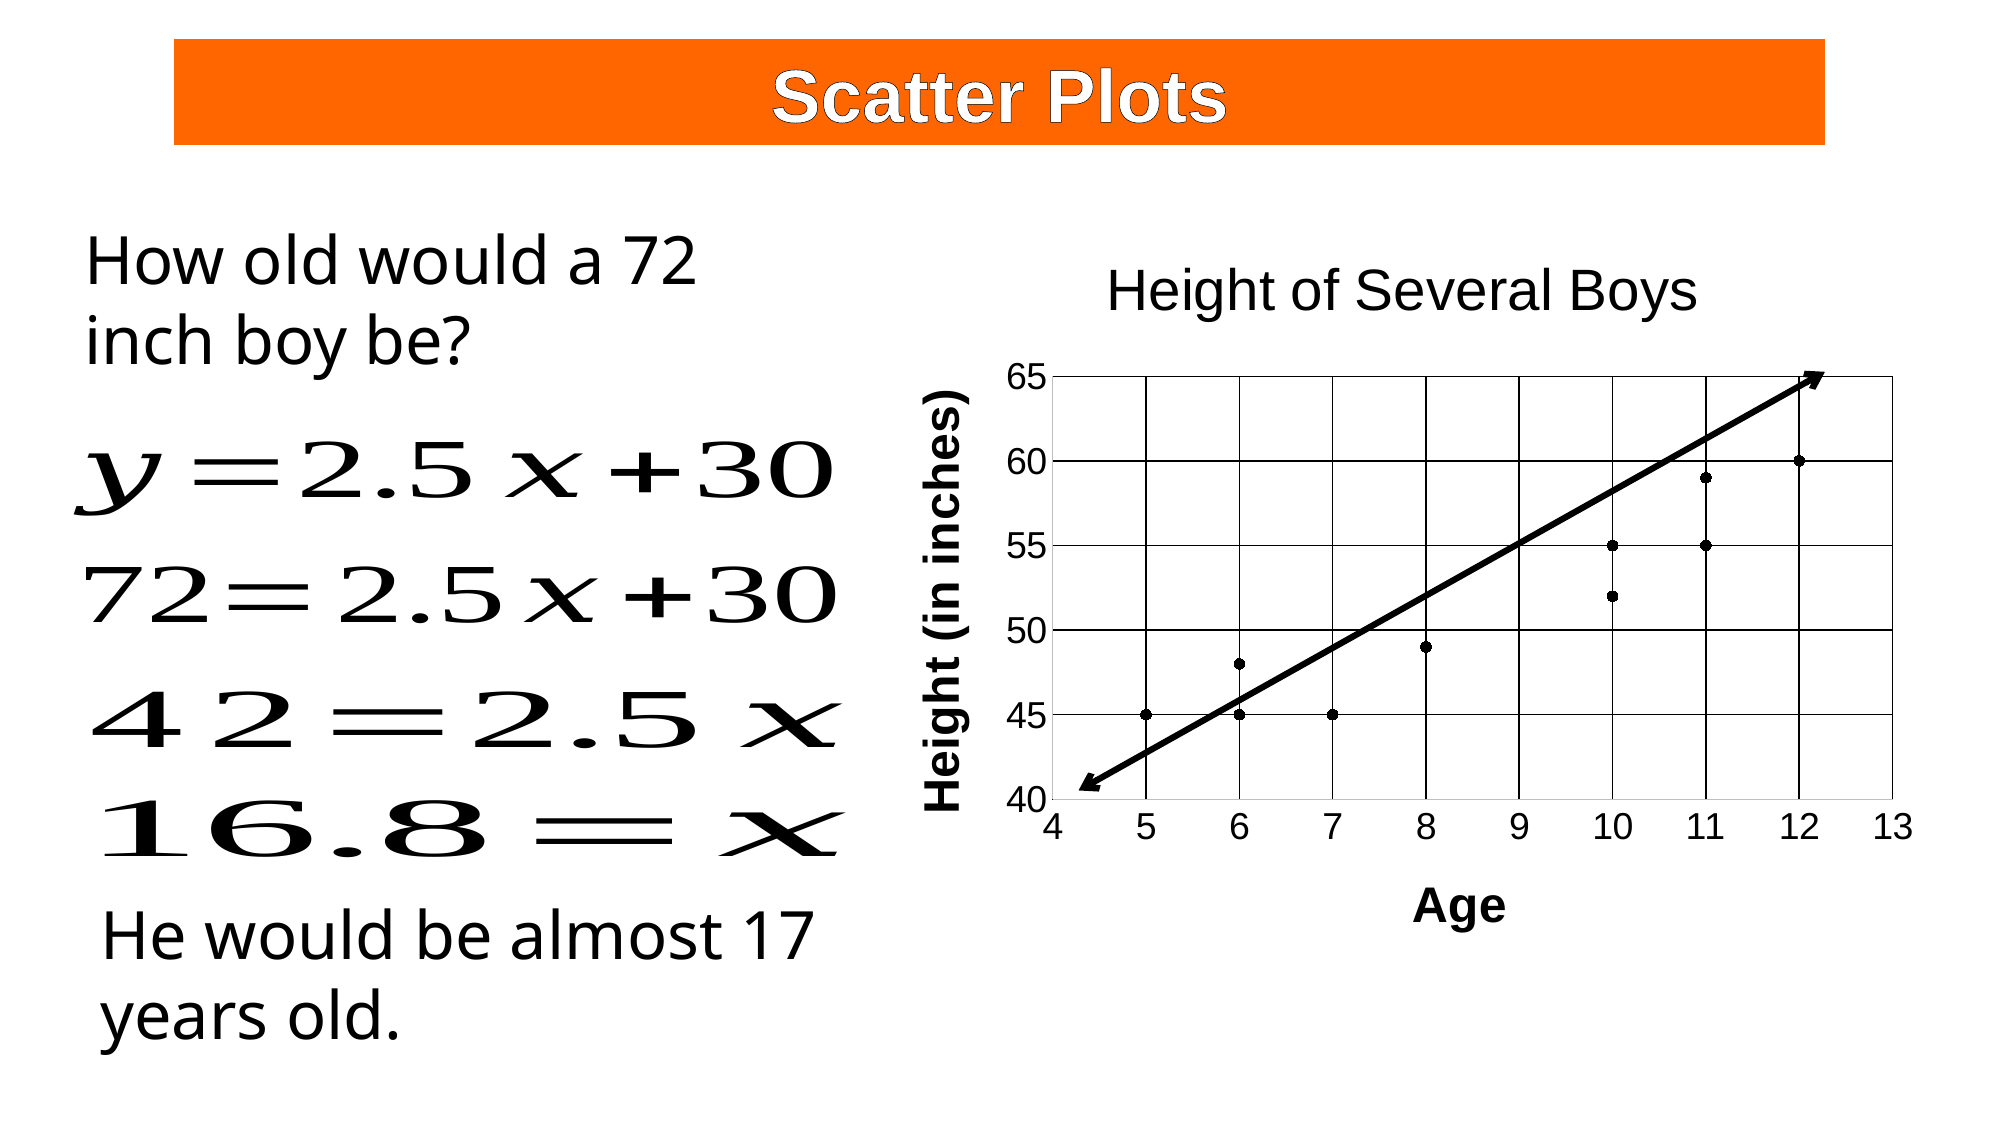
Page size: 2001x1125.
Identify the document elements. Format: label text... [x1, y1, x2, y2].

chart [871, 217, 1935, 974]
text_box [1078, 371, 1826, 791]
text_box How old would a 72 inch boy be? [84, 217, 841, 378]
text_box Scatter Plots [174, 39, 1825, 145]
text_box He would be almost 17 years old. [100, 892, 857, 1053]
